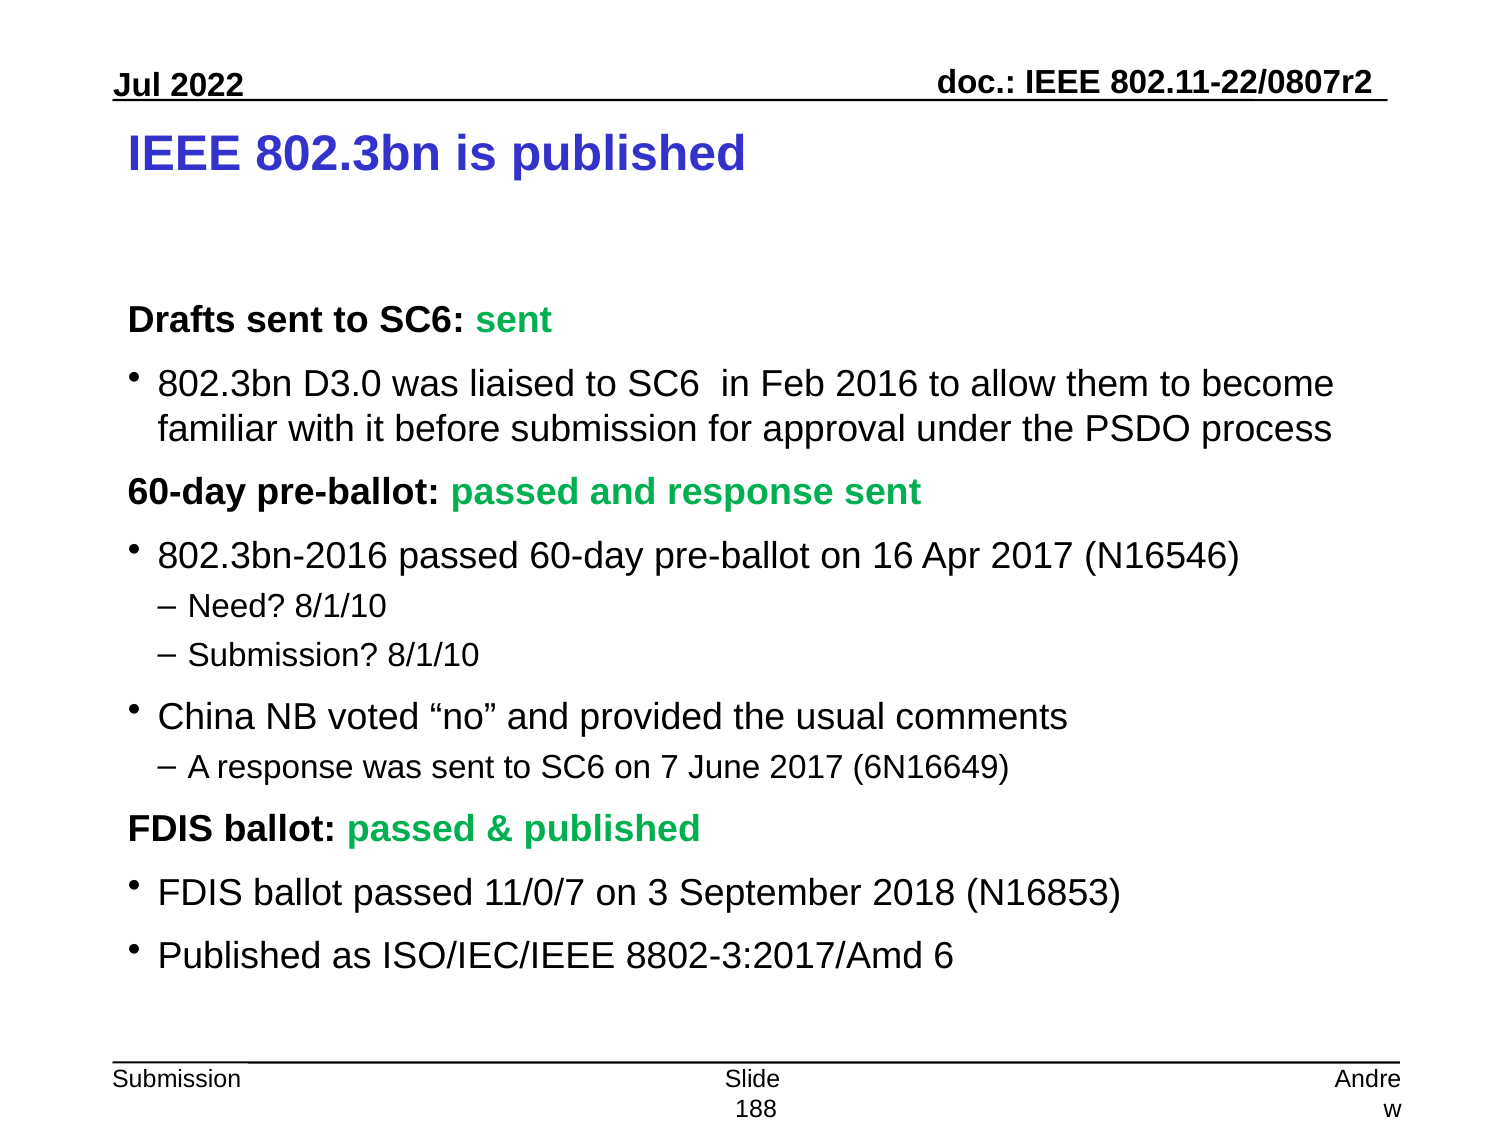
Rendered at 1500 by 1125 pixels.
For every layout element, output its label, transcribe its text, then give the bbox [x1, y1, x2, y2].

title IEEE 802.3bn is published [112, 112, 1388, 287]
slide_number Slide 188 [709, 1061, 803, 1093]
footer Andrew Myles, Cisco [1320, 1061, 1402, 1093]
list Drafts sent to SC6: sent 802.3bn D3.0 was liaised to SC6 in Feb 2016 to allow them to become familiar with it before submission for approval under the PSDO process 60-day pre-ballot: passed and response sent 802.3bn-2016 passed 60-day pre-ballot on 16 Apr 2017 (N16546) Need? 8/1/10 Submission? 8/1/10 China NB voted “no” and provided the usual comments A response was sent to SC6 on 7 June 2017 (6N16649) FDIS ballot: passed & published FDIS ballot passed 11/0/7 on 3 September 2018 (N16853) Published as ISO/IEC/IEEE 8802-3:2017/Amd 6 [112, 287, 1388, 963]
